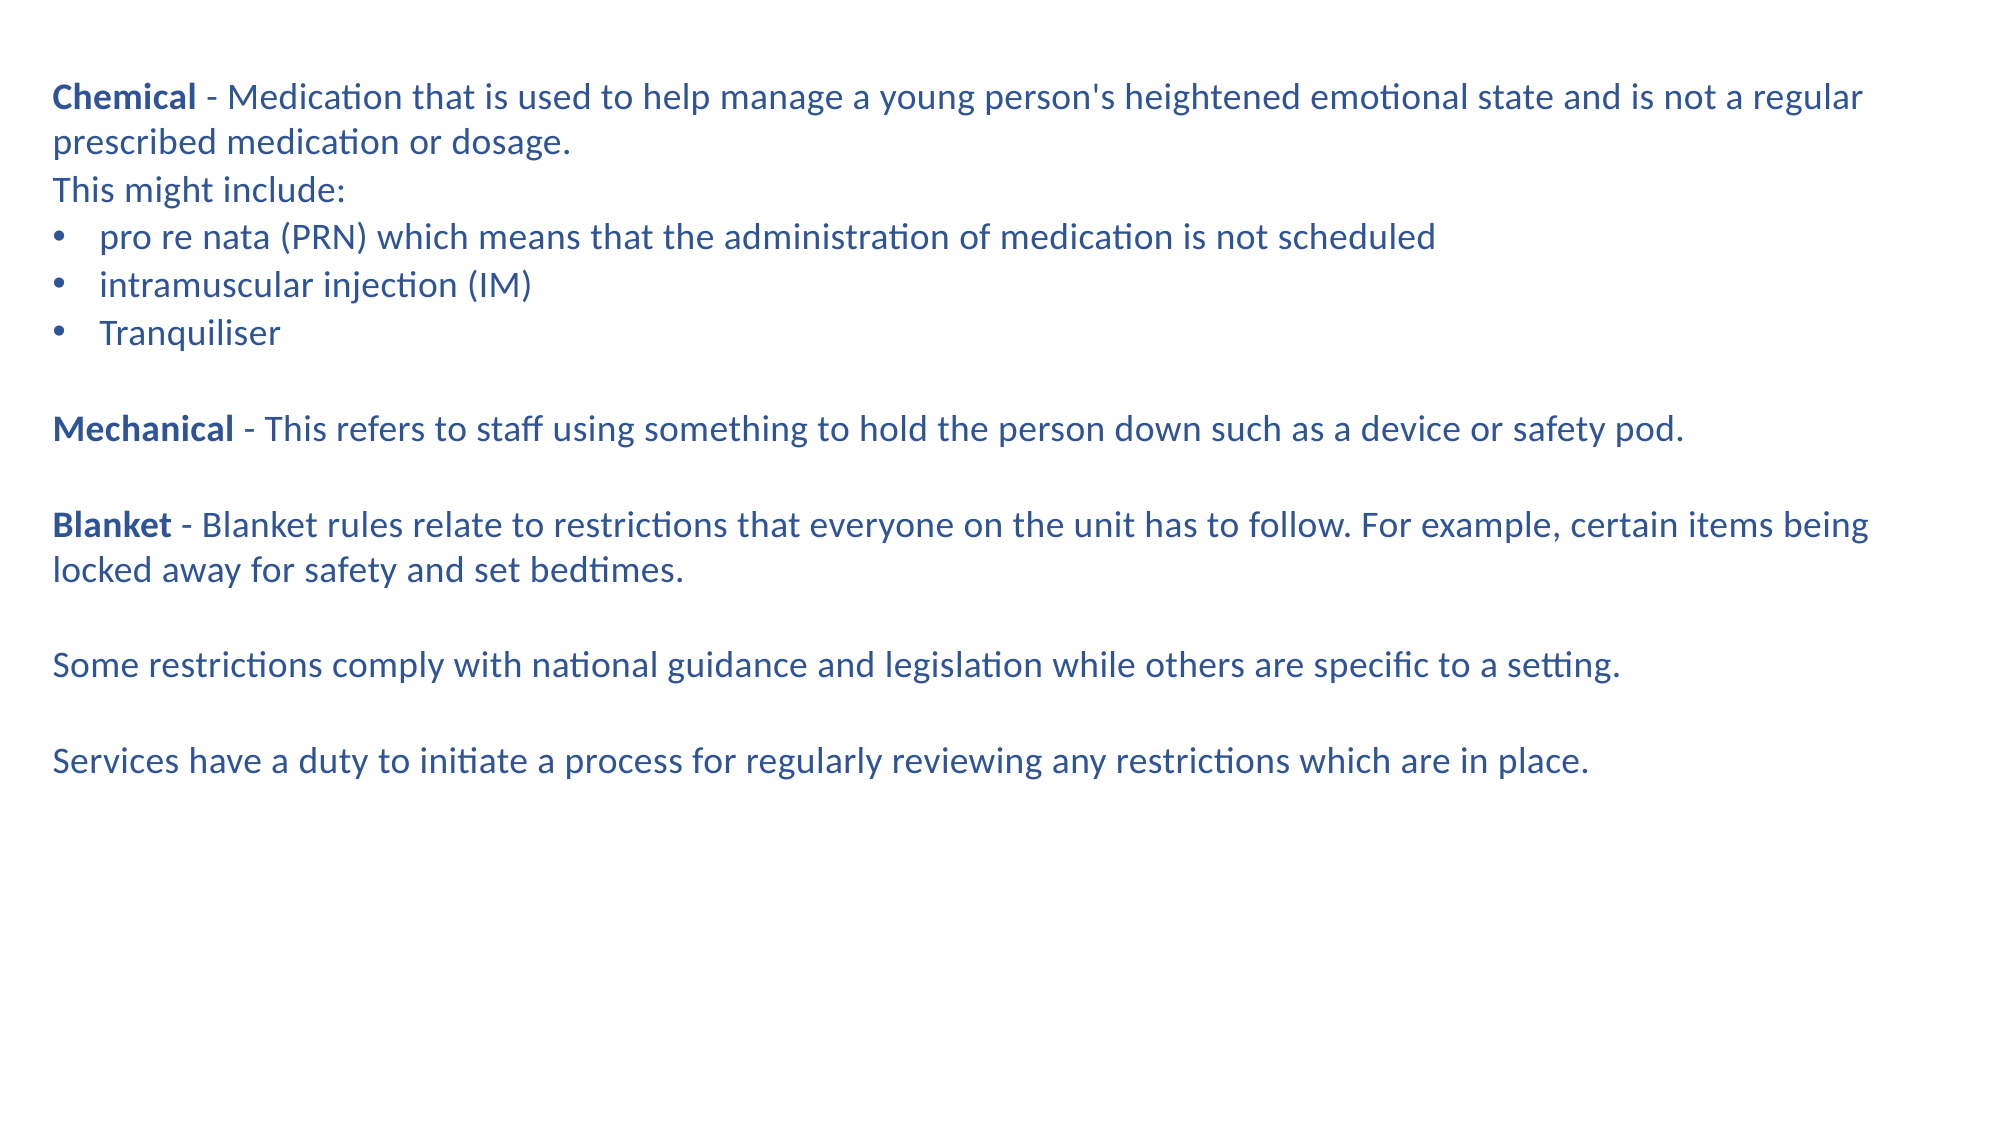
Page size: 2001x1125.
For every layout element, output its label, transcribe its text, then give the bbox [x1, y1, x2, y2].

text_box Chemical - Medication that is used to help manage a young person's heightened emotional state and is not a regular prescribed medication or dosage. This might include: pro re nata (PRN) which means that the administration of medication is not scheduled intramuscular injection (IM) Tranquiliser Mechanical - This refers to staff using something to hold the person down such as a device or safety pod. Blanket - Blanket rules relate to restrictions that everyone on the unit has to follow. For example, certain items being locked away for safety and set bedtimes. Some restrictions comply with national guidance and legislation while others are specific to a setting. Services have a duty to initiate a process for regularly reviewing any restrictions which are in place. [50, 69, 1971, 781]
